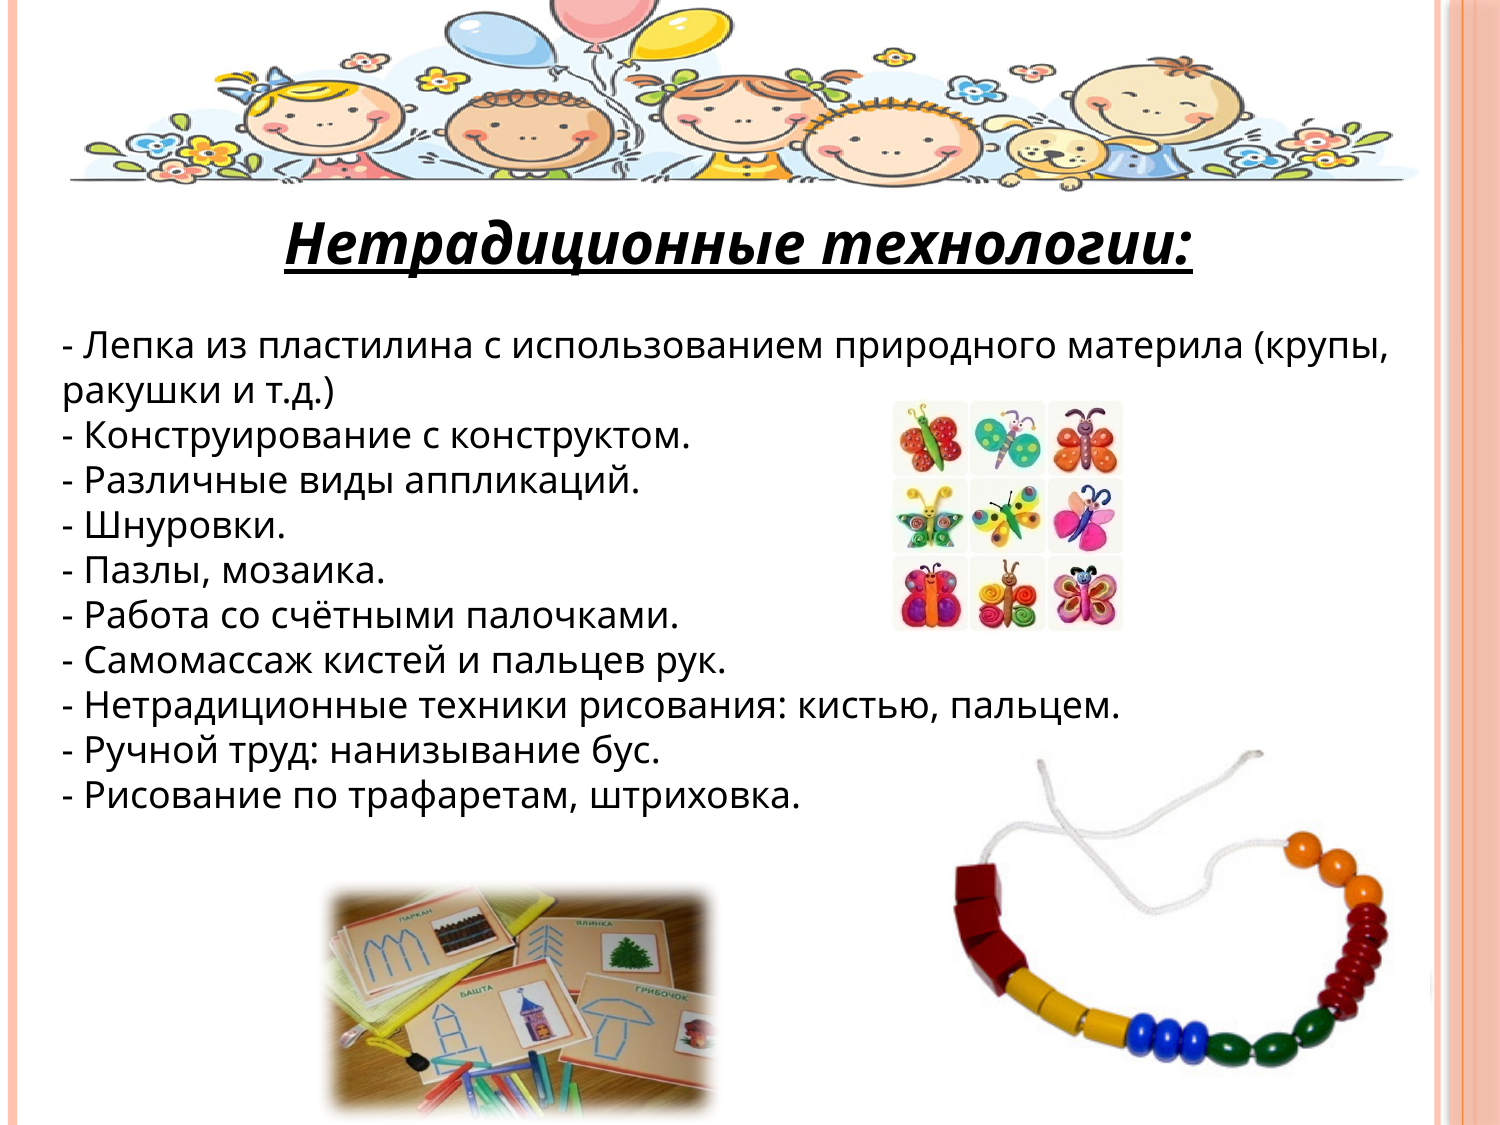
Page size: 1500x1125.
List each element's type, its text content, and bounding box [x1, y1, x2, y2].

picture [890, 397, 1126, 634]
picture [315, 877, 723, 1125]
picture [69, 0, 1420, 200]
picture [895, 749, 1430, 1091]
text_box Нетрадиционные технологии: - Лепка из пластилина с использованием природного материла (крупы, ракушки и т.д.) - Конструирование с конструктом. - Различные виды аппликаций. - Шнуровки. - Пазлы, мозаика. - Работа со счётными палочками. - Самомассаж кистей и пальцев рук. - Нетрадиционные техники рисования: кистью, пальцем. - Ручной труд: нанизывание бус. - Рисование по трафаретам, штриховка. [46, 199, 1430, 824]
